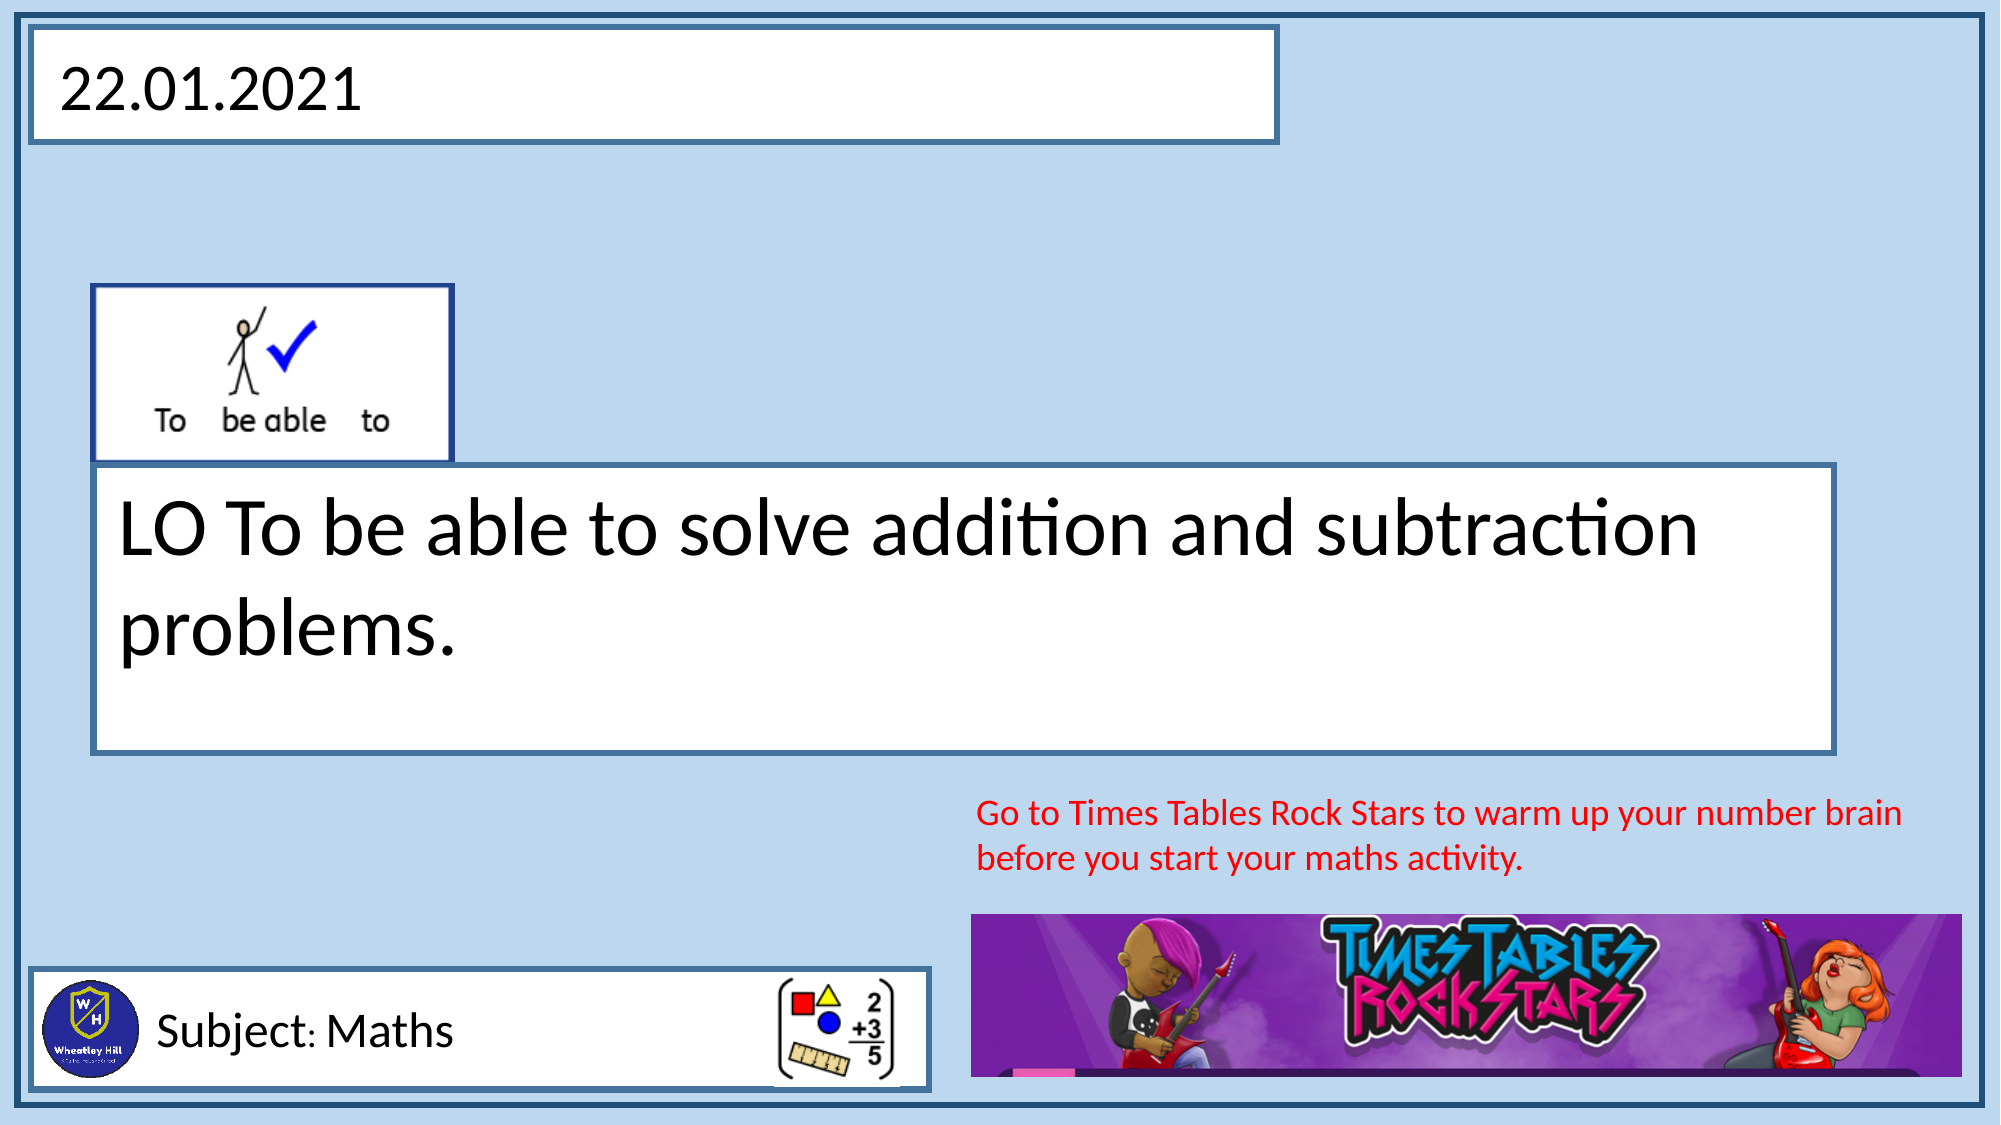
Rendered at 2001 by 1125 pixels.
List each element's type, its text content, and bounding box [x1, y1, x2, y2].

picture [90, 283, 455, 465]
text_box [92, 464, 1835, 754]
text_box [30, 26, 1278, 143]
text_box [16, 14, 1983, 1106]
text_box Go to Times Tables Rock Stars to warm up your number brain before you start your maths activity. [961, 780, 1962, 886]
picture [774, 974, 900, 1087]
picture [971, 914, 1962, 1078]
text_box 22.01.2021 [44, 36, 1264, 132]
text_box Subject: Maths [142, 989, 774, 1065]
picture [42, 980, 142, 1079]
text_box LO To be able to solve addition and subtraction problems. [104, 464, 1816, 680]
text_box [30, 968, 930, 1091]
